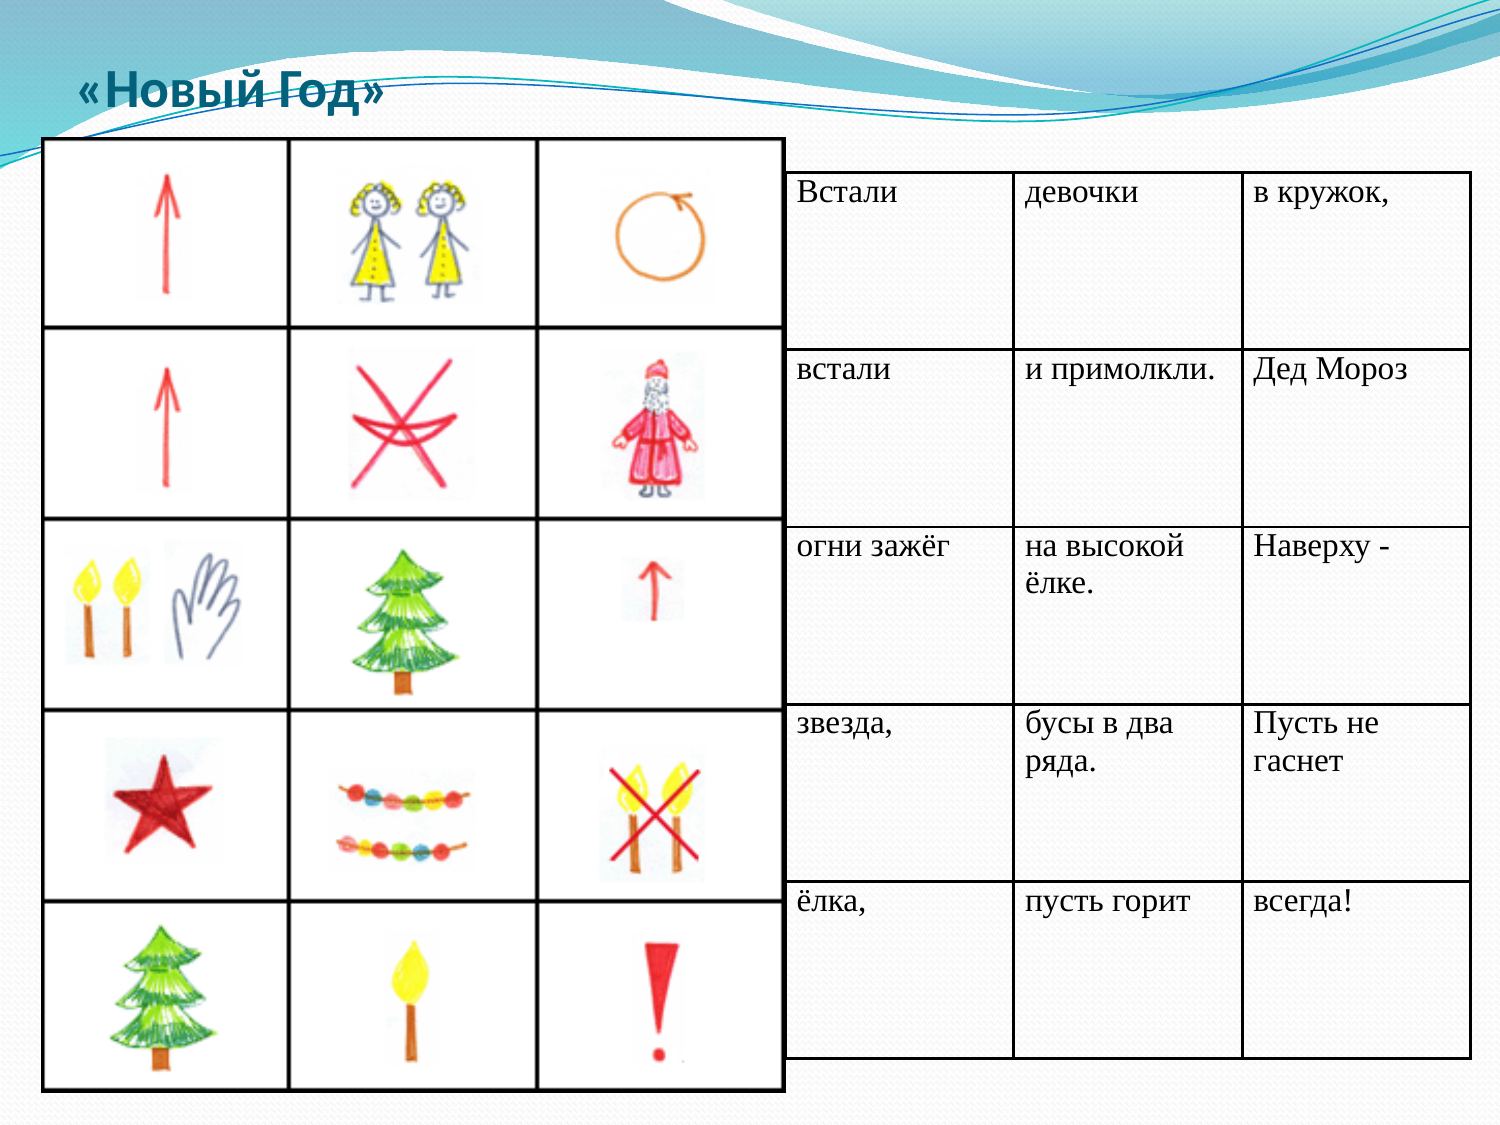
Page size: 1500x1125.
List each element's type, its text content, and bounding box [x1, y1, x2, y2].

table_header девочки [1015, 174, 1241, 348]
table_header в кружок, [1244, 174, 1469, 348]
table_header Встали [792, 174, 1012, 348]
table_cell на высокой ёлке. [1015, 528, 1241, 703]
table_cell звезда, [792, 706, 1012, 880]
table_cell и примолкли. [1015, 351, 1241, 526]
table_cell Наверху - [1244, 528, 1469, 703]
table_cell пусть горит [1015, 883, 1241, 1057]
table_cell ёлка, [792, 883, 1012, 1057]
title «Новый Год» [75, 42, 1438, 171]
table_cell Дед Мороз [1244, 351, 1469, 526]
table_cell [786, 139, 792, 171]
table_cell огни зажёг [792, 528, 1012, 703]
table_cell встали [792, 351, 1012, 526]
table_cell Пусть не гаснет [1244, 706, 1469, 880]
table_cell всегда! [1244, 883, 1469, 1057]
table_cell бусы в два ряда. [1015, 706, 1241, 880]
picture [41, 136, 786, 1094]
